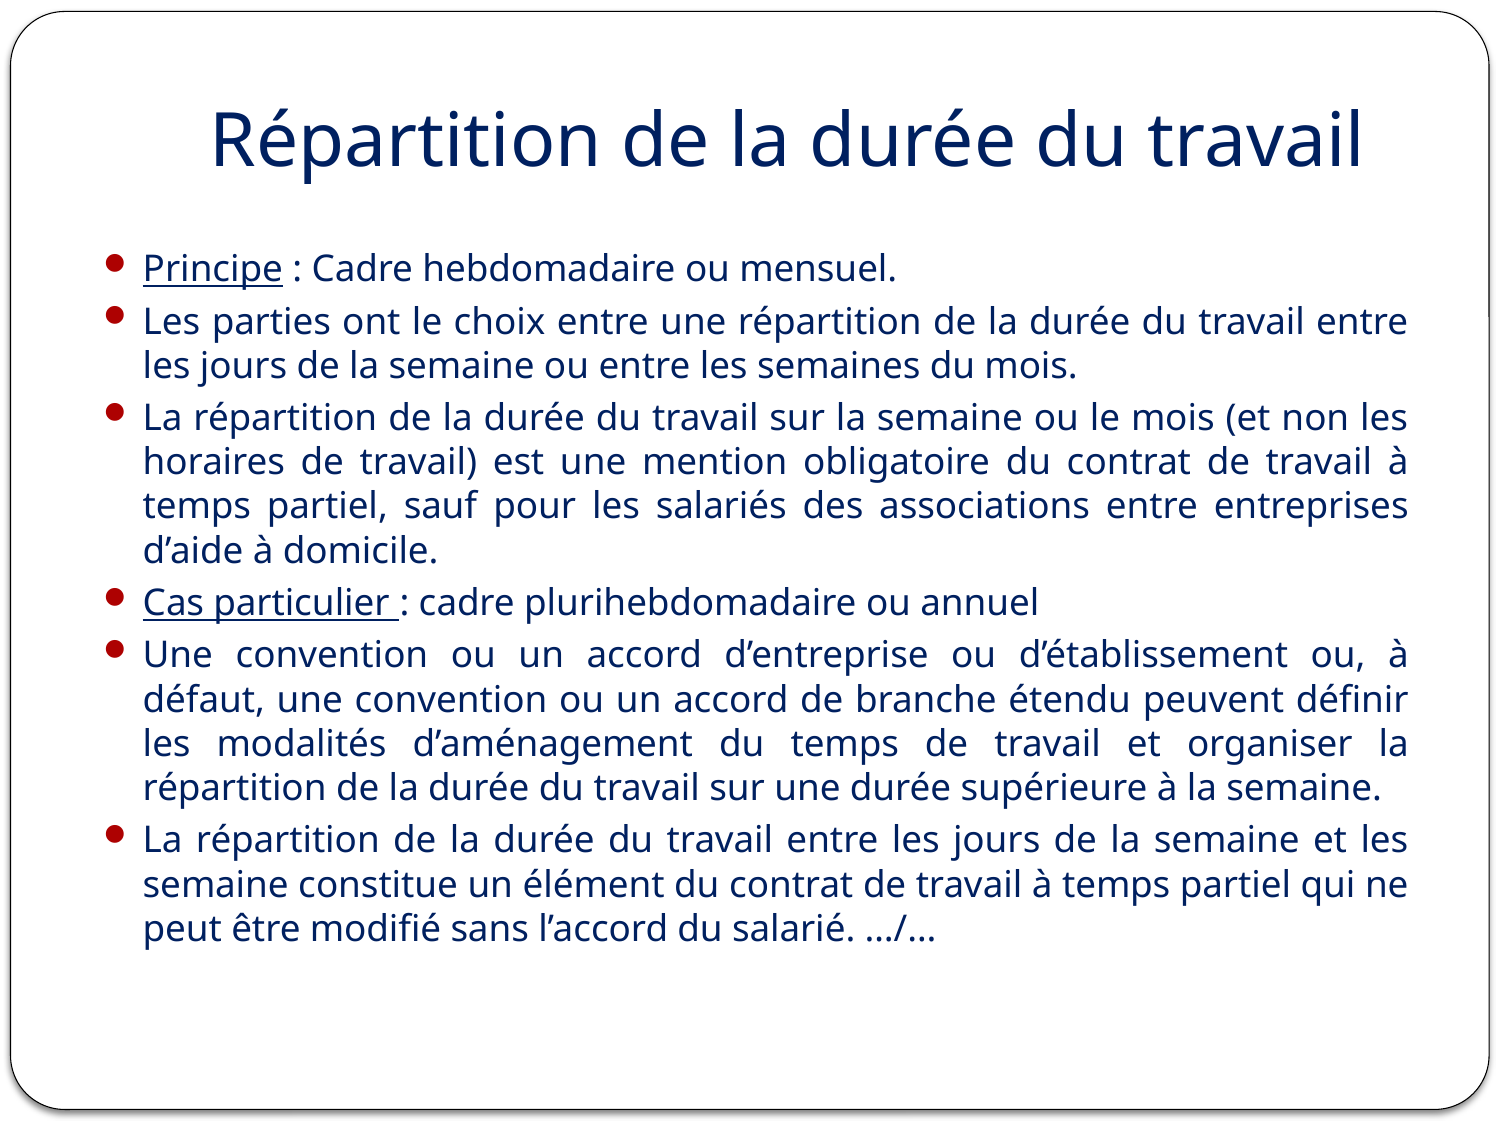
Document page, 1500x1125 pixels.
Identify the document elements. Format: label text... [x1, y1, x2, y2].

list Principe : Cadre hebdomadaire ou mensuel. Les parties ont le choix entre une répartition de la durée du travail entre les jours de la semaine ou entre les semaines du mois. La répartition de la durée du travail sur la semaine ou le mois (et non les horaires de travail) est une mention obligatoire du contrat de travail à temps partiel, sauf pour les salariés des associations entre entreprises d’aide à domicile. Cas particulier : cadre plurihebdomadaire ou annuel Une convention ou un accord d’entreprise ou d’établissement ou, à défaut, une convention ou un accord de branche étendu peuvent définir les modalités d’aménagement du temps de travail et organiser la répartition de la durée du travail sur une durée supérieure à la semaine. La répartition de la durée du travail entre les jours de la semaine et les semaine constitue un élément du contrat de travail à temps partiel qui ne peut être modifié sans l’accord du salarié. …/… [88, 237, 1425, 988]
title Répartition de la durée du travail [150, 45, 1425, 197]
